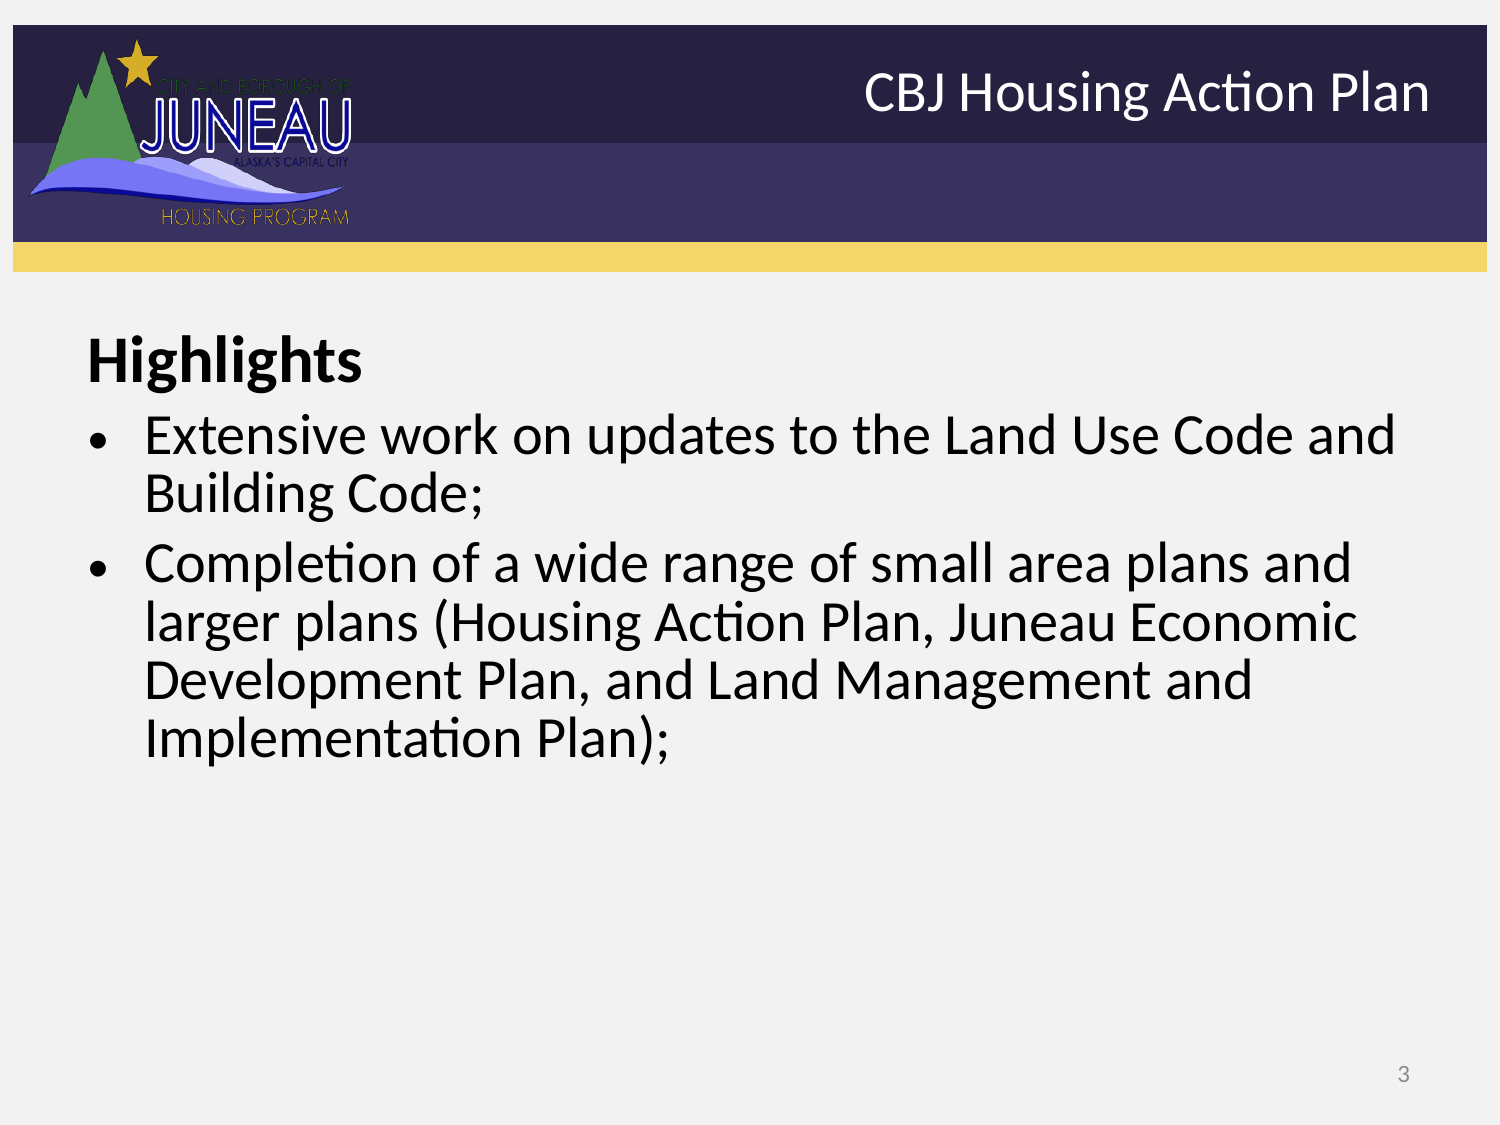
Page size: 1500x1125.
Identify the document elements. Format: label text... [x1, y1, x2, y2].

table_cell [58, 242, 1487, 272]
text_box CBJ Housing Action Plan [849, 45, 1447, 131]
list Highlights Extensive work on updates to the Land Use Code and Building Code; Completion of a wide range of small area plans and larger plans (Housing Action Plan, Juneau Economic Development Plan, and Land Management and Implementation Plan); [72, 324, 1461, 938]
table_header [13, 25, 58, 143]
table_header [58, 25, 1487, 143]
table_cell [13, 242, 58, 272]
table_cell [13, 143, 58, 242]
table_cell [58, 143, 1487, 242]
slide_number 3 [1074, 1042, 1425, 1103]
picture [24, 37, 356, 226]
